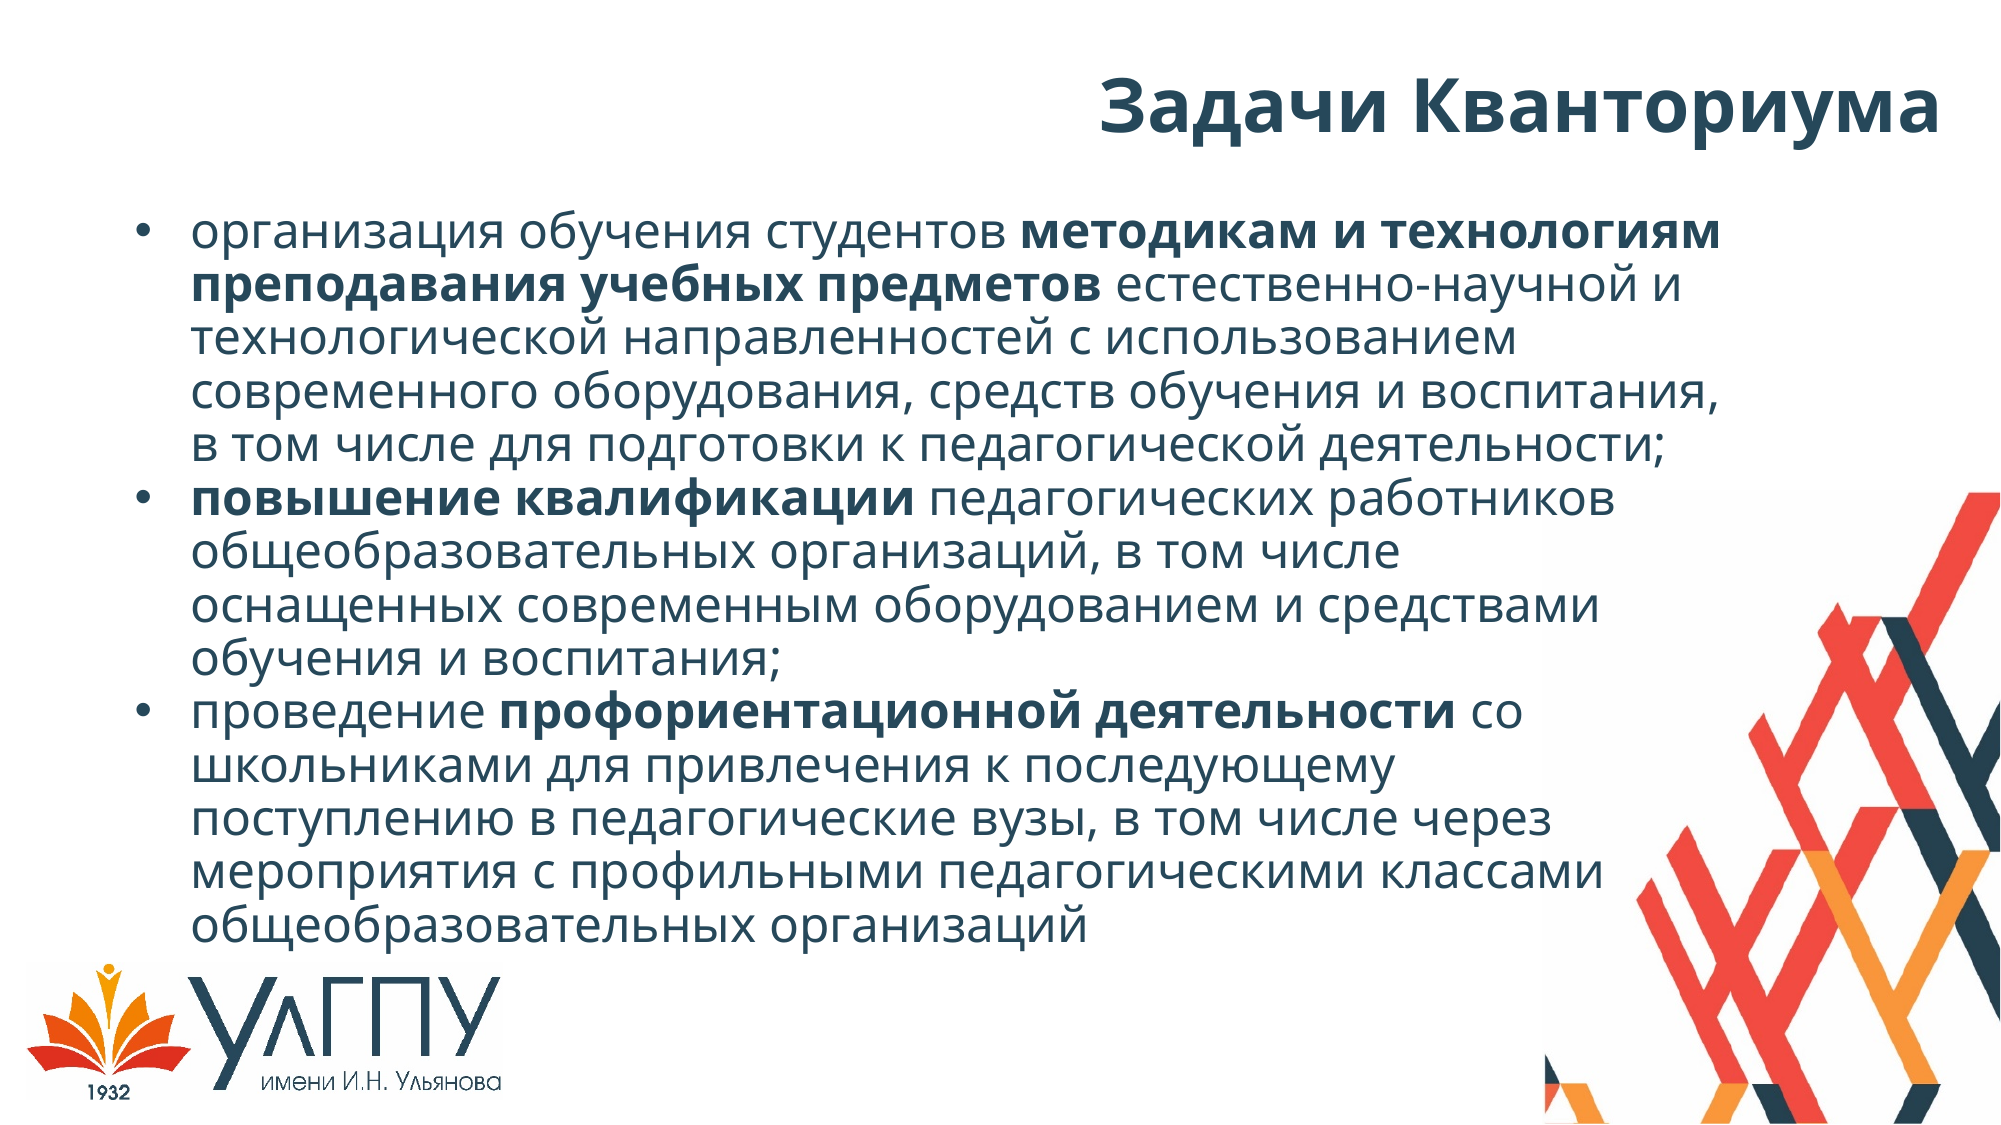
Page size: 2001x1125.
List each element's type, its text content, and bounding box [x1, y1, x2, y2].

title Задачи Кванториума [233, 0, 1959, 218]
picture [1542, 490, 2001, 1124]
picture [26, 962, 503, 1100]
text_box организация обучения студентов методикам и технологиям преподавания учебных предметов естественно-научной и технологической направленностей с использованием современного оборудования, средств обучения и воспитания, в том числе для подготовки к педагогической деятельности; повышение квалификации педагогических работников общеобразовательных организаций, в том числе оснащенных современным оборудованием и средствами обучения и воспитания; проведение профориентационной деятельности со школьниками для привлечения к последующему поступлению в педагогические вузы, в том числе через мероприятия с профильными педагогическими классами общеобразовательных организаций [119, 198, 1739, 1020]
